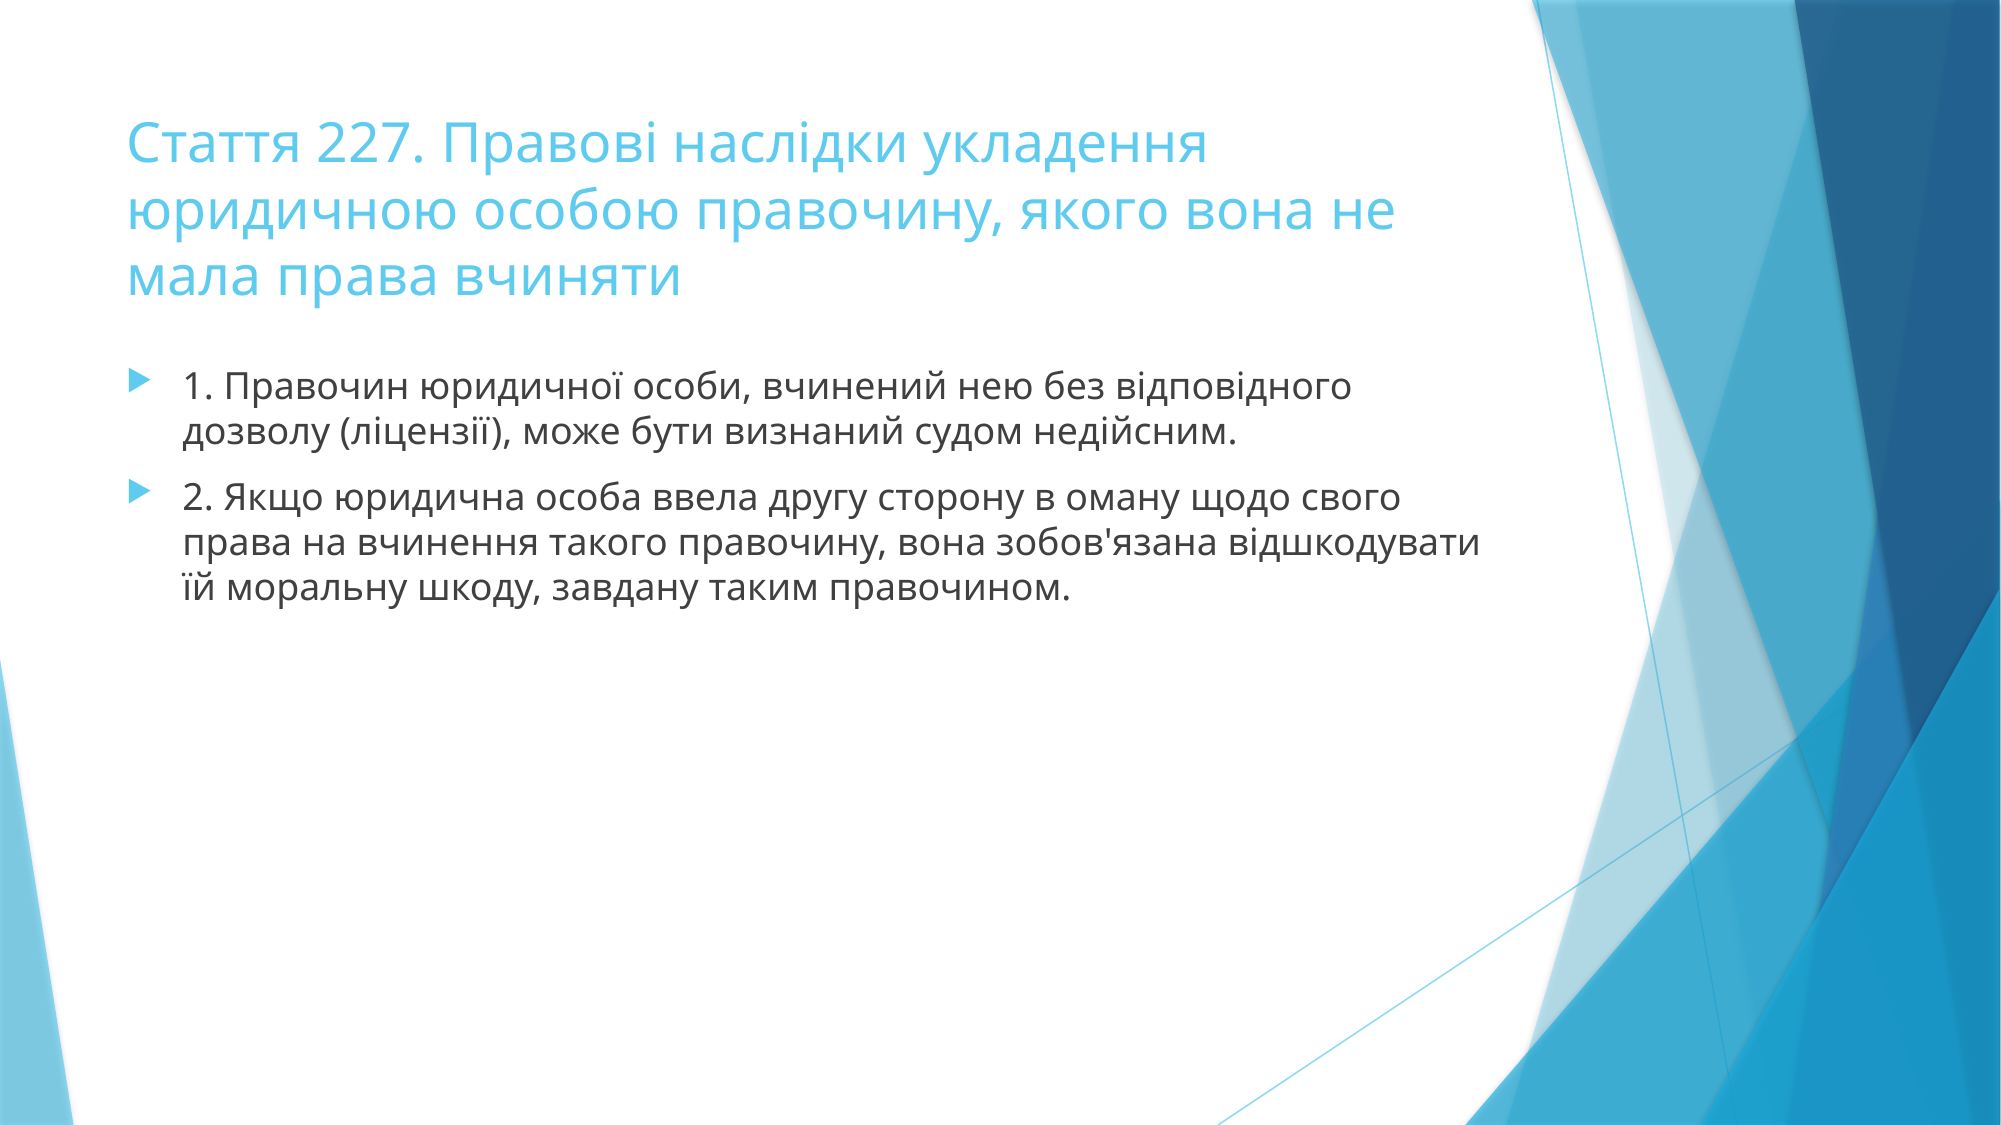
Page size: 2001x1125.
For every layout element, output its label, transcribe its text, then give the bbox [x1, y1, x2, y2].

list 1. Правочин юридичної особи, вчинений нею без відповідного дозволу (ліцензії), може бути визнаний судом недійсним. 2. Якщо юридична особа ввела другу сторону в оману щодо свого права на вчинення такого правочину, вона зобов'язана відшкодувати їй моральну шкоду, завдану таким правочином. [111, 354, 1522, 992]
title Стаття 227. Правові наслідки укладення юридичною особою правочину, якого вона не мала права вчиняти [111, 99, 1522, 317]
